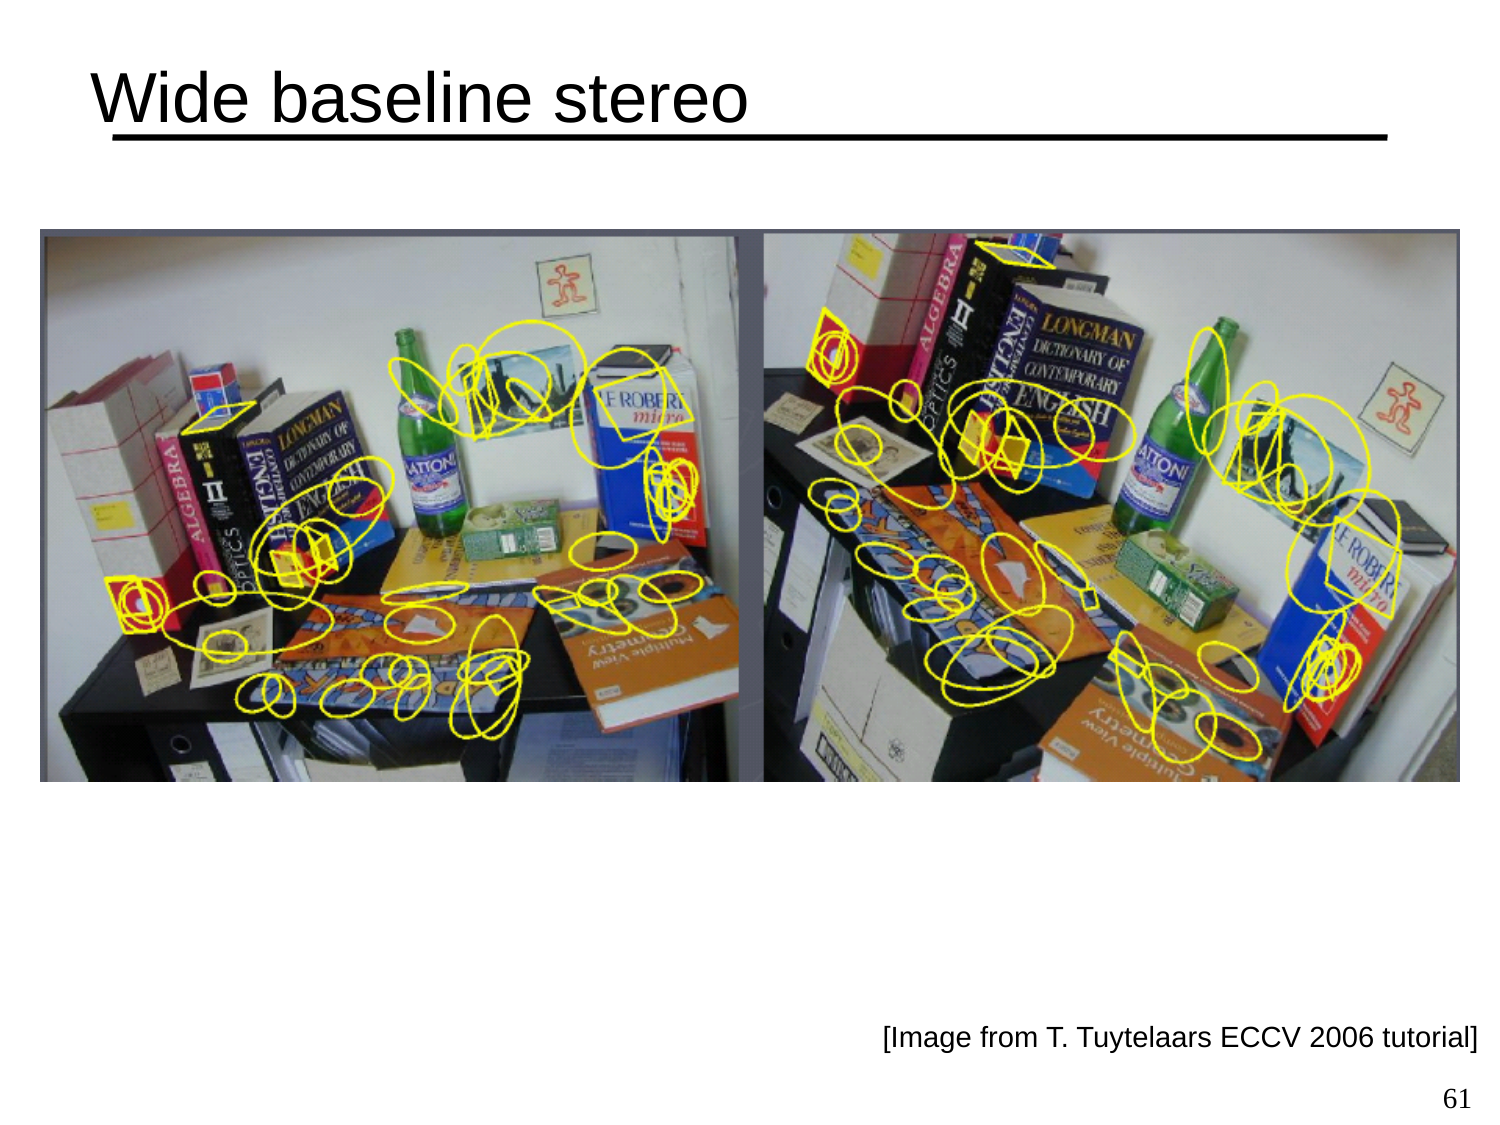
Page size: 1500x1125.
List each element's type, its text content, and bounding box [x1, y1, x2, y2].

slide_number 61 [1137, 1071, 1488, 1125]
text_box [Image from T. Tuytelaars ECCV 2006 tutorial] [631, 1010, 1495, 1061]
picture [40, 229, 1460, 782]
title Wide baseline stereo [74, 0, 1426, 188]
